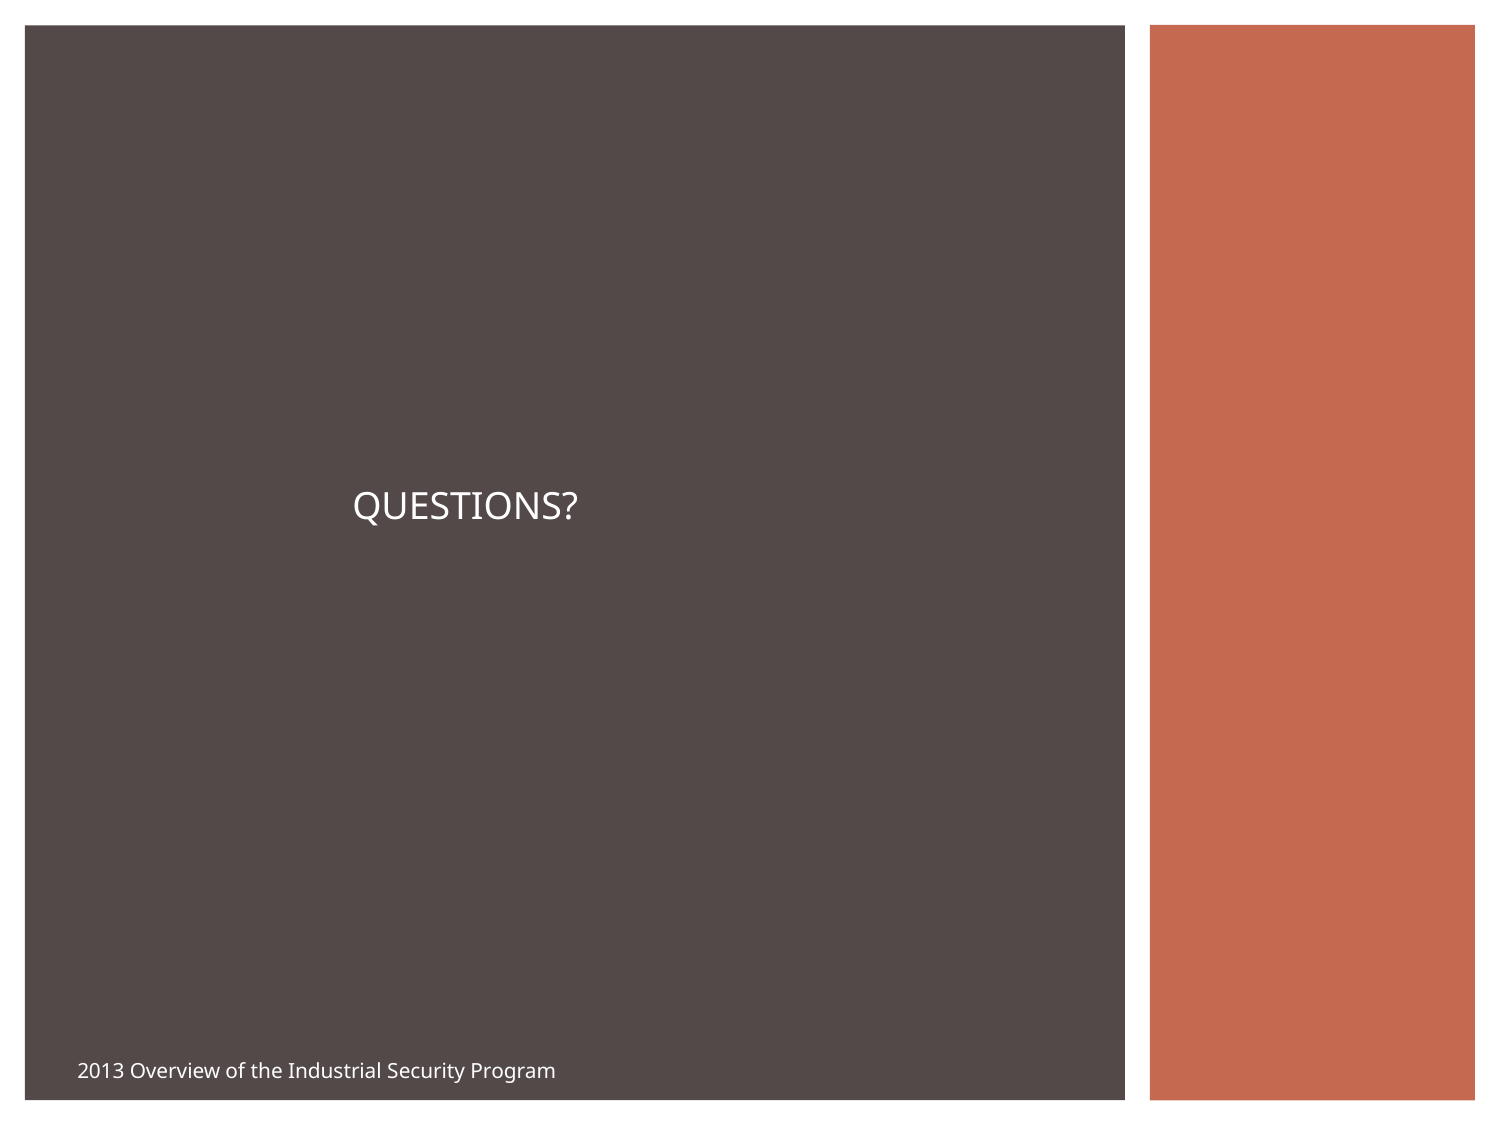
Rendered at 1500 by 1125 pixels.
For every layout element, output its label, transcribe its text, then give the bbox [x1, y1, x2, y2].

text_box QUESTIONS? [337, 474, 863, 535]
